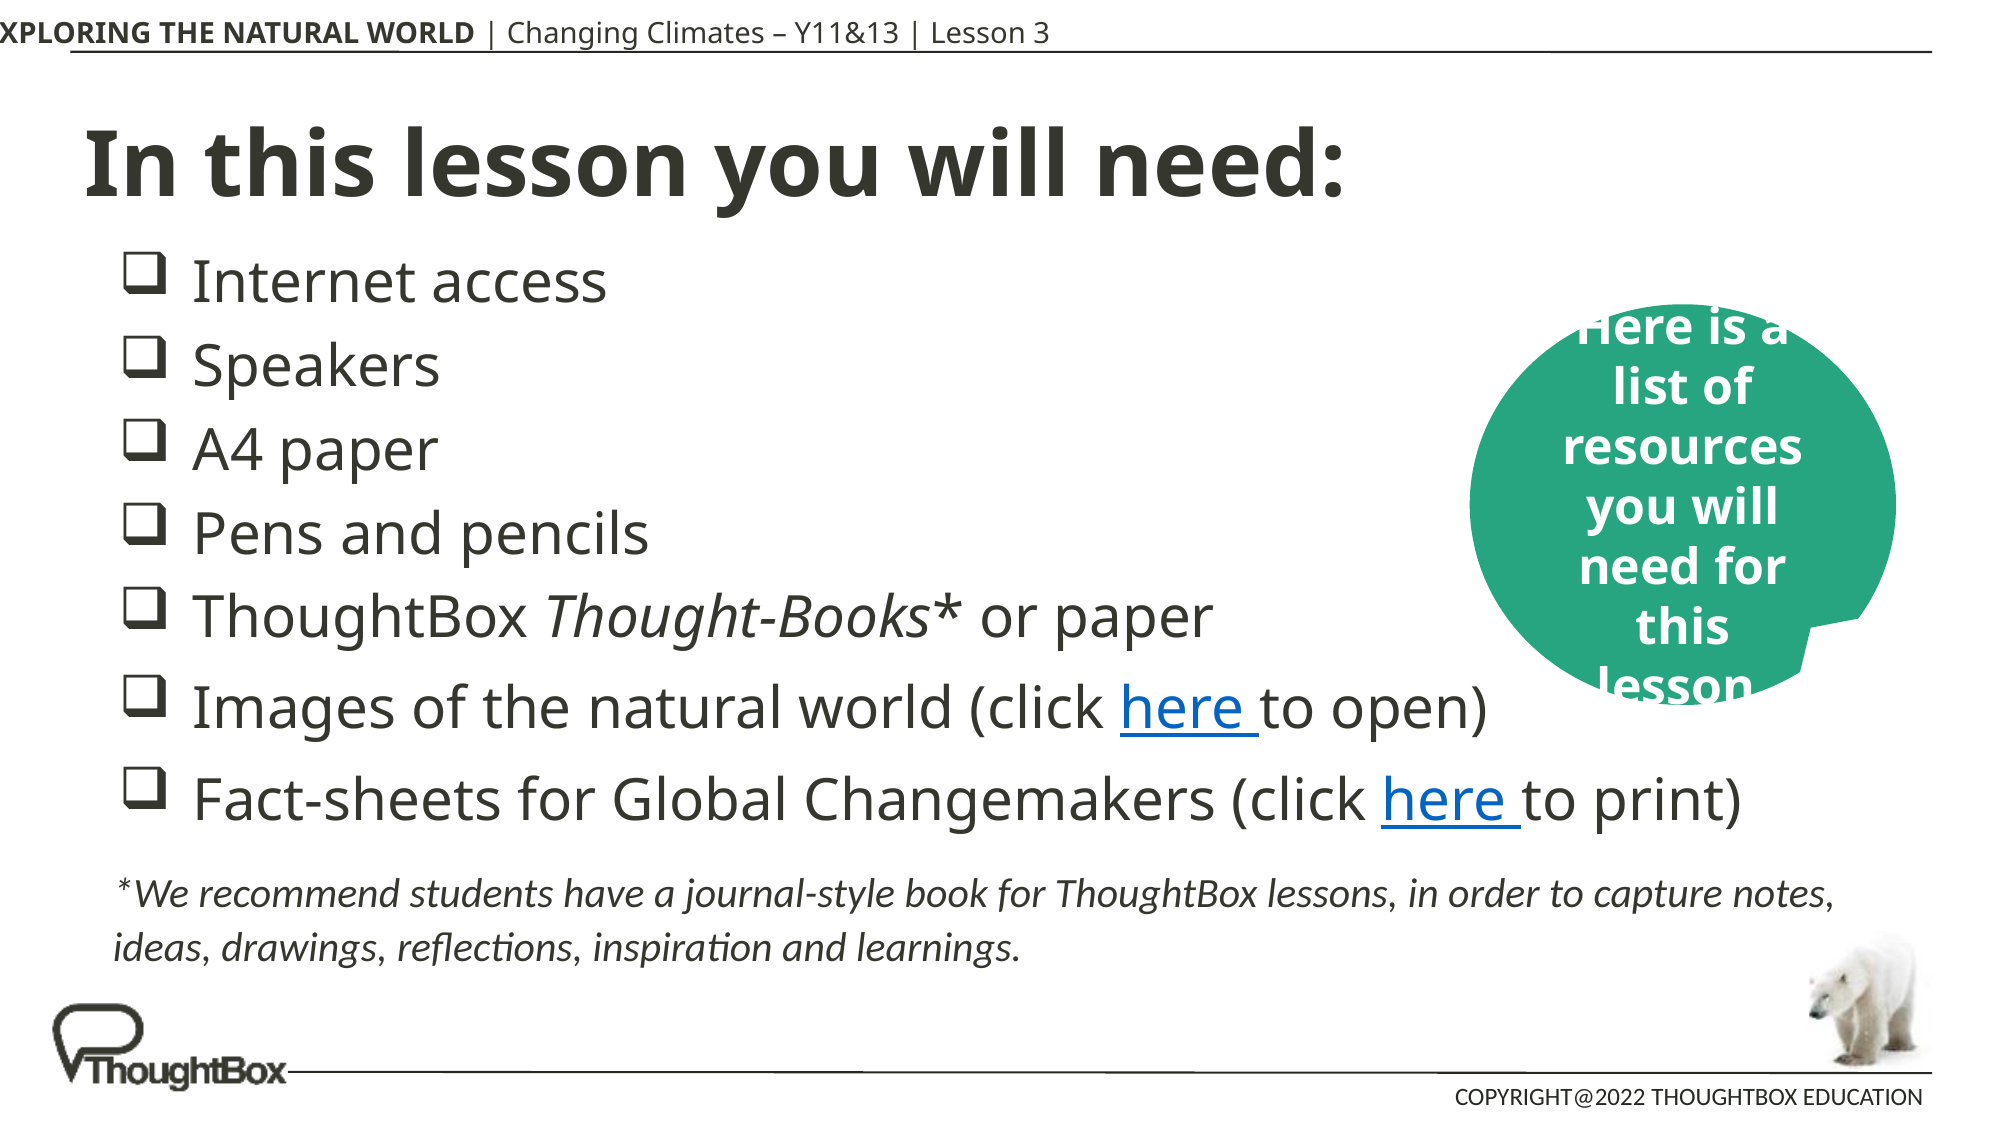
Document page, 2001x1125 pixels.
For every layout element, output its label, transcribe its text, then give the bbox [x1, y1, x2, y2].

picture [51, 1002, 288, 1093]
title In this lesson you will need: [69, 74, 1933, 271]
list Internet access Speakers A4 paper Pens and pencils ThoughtBox Thought-Books* or paper Images of the natural world (click here to open) Fact-sheets for Global Changemakers (click here to print) [103, 244, 1838, 855]
text_box [301, 287, 1939, 1001]
text_box Here is a list of resources you will need for this lesson. [1468, 303, 1898, 707]
text_box *We recommend students have a journal-style book for ThoughtBox lessons, in order to capture notes, ideas, drawings, reflections, inspiration and learnings. [98, 855, 1933, 977]
picture [1792, 931, 1933, 1069]
